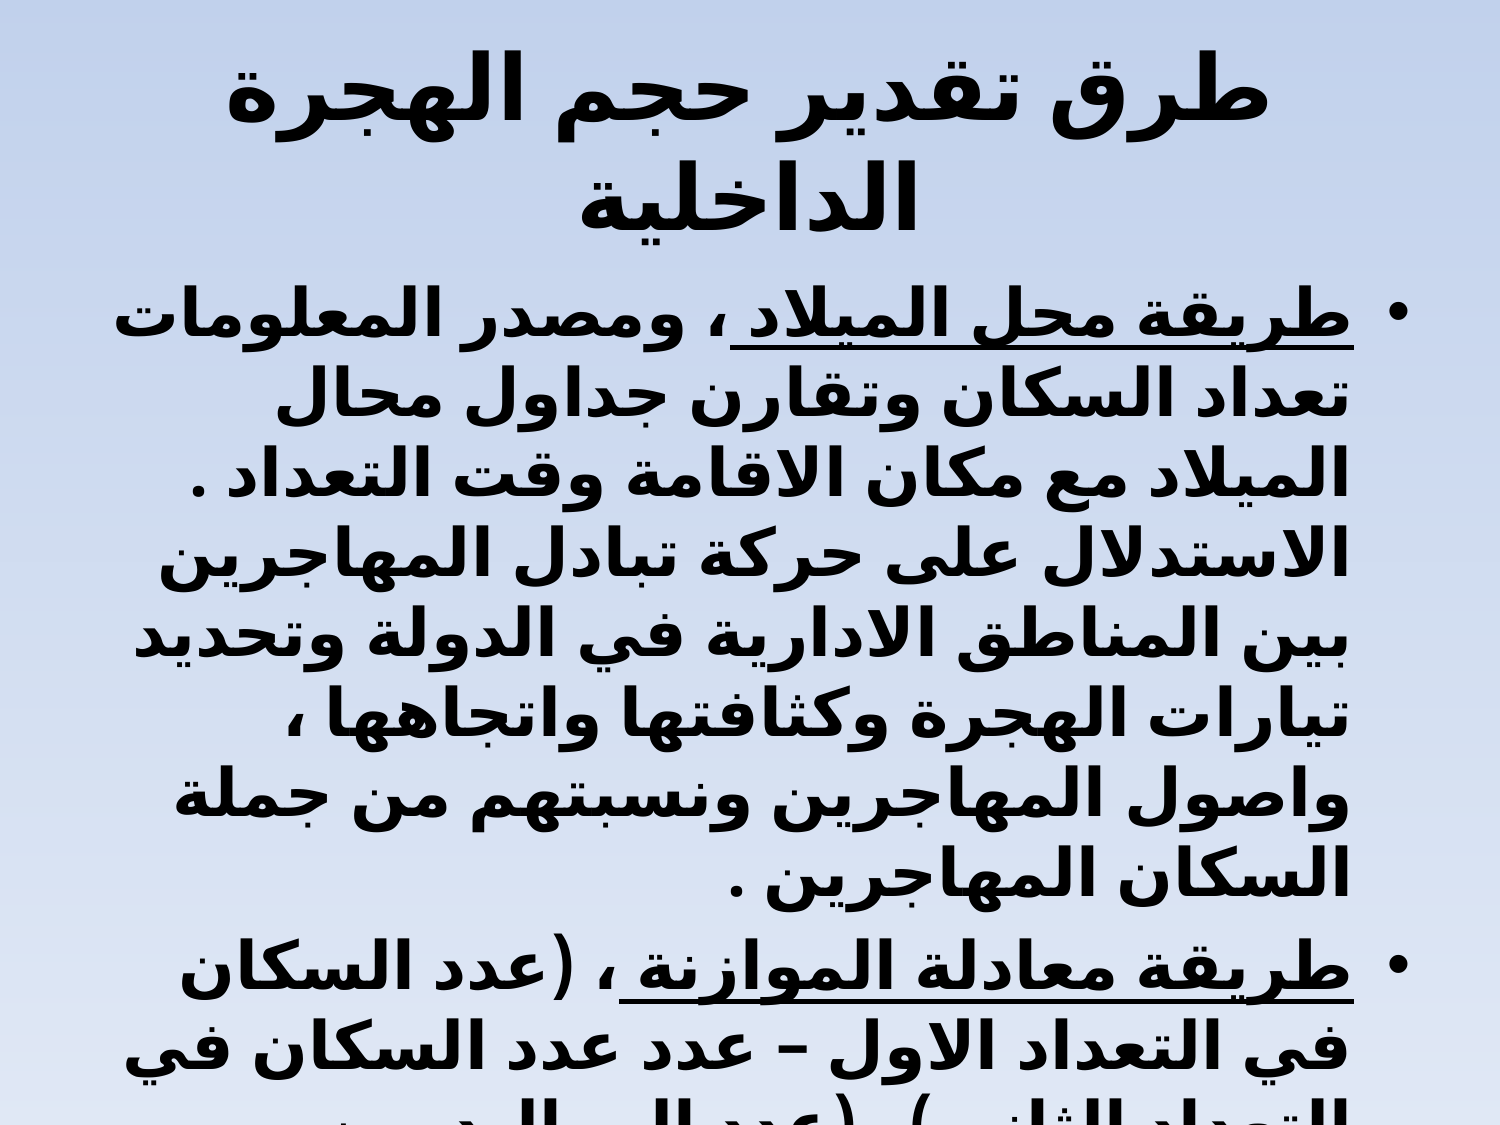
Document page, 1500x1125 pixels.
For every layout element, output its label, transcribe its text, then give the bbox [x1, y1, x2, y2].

title طرق تقدير حجم الهجرة الداخلية [75, 45, 1425, 233]
list طريقة محل الميلاد ، ومصدر المعلومات تعداد السكان وتقارن جداول محال الميلاد مع مكان الاقامة وقت التعداد . الاستدلال على حركة تبادل المهاجرين بين المناطق الادارية في الدولة وتحديد تيارات الهجرة وكثافتها واتجاهها ، واصول المهاجرين ونسبتهم من جملة السكان المهاجرين . طريقة معادلة الموازنة ، (عدد السكان في التعداد الاول – عدد عدد السكان في التعداد الثاني) –(عدد المواليد بين التعدادين – عدد الوفيات بين التعدادين) . [75, 262, 1425, 1005]
